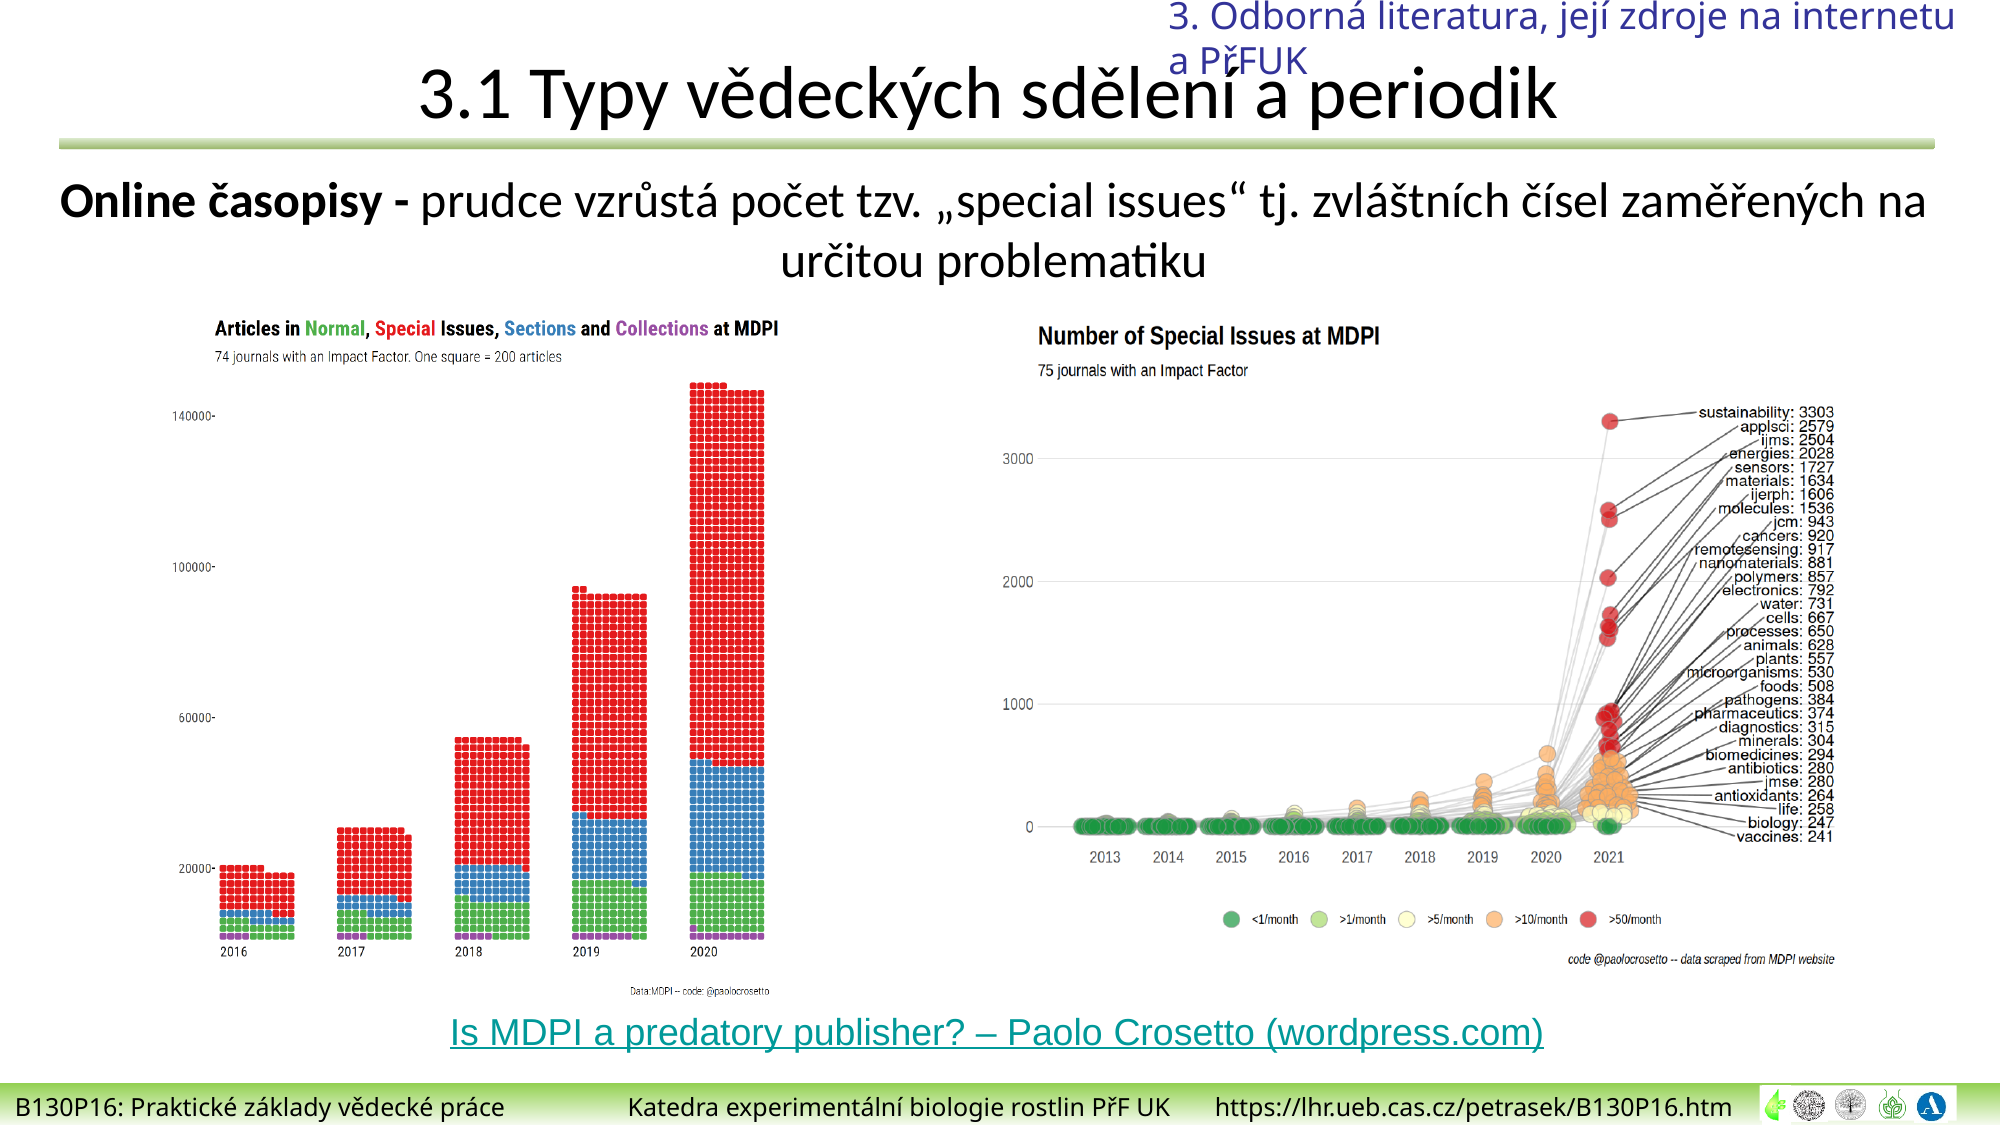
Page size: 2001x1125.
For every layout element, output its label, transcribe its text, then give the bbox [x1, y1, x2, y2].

picture [943, 283, 1877, 1010]
text_box Online časopisy - prudce vzrůstá počet tzv. „special issues“ tj. zvláštních čísel zaměřených na určitou problematiku [31, 160, 1957, 295]
text_box [56, 135, 1938, 152]
picture [136, 285, 828, 1032]
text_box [0, 1083, 2000, 1125]
text_box 3.1 Typy vědeckých sdělení a periodik [195, 36, 1799, 142]
text_box 3. Odborná literatura, její zdroje na internetu a PřFUK [1153, 0, 2000, 90]
text_box Is MDPI a predatory publisher? – Paolo Crosetto (wordpress.com) [323, 1000, 1671, 1061]
